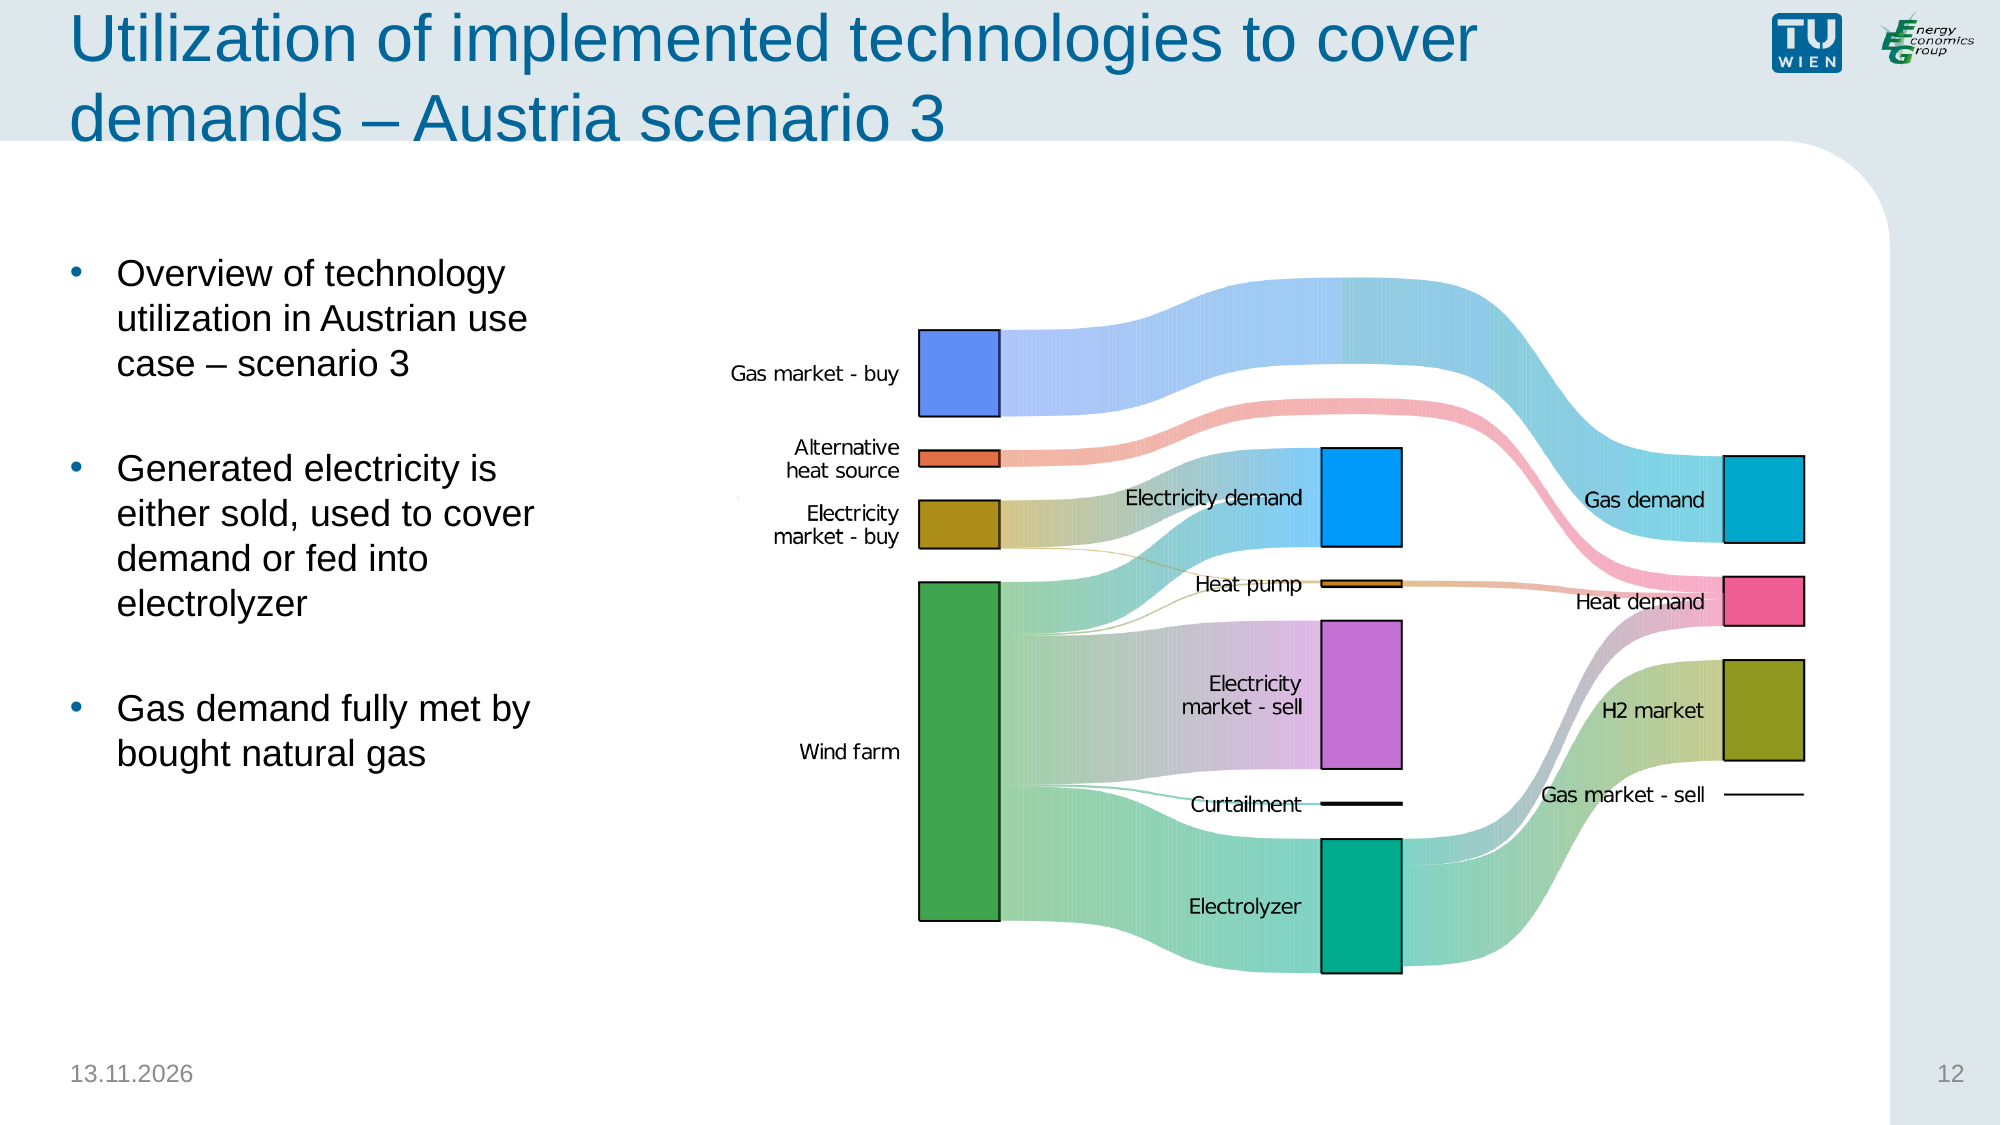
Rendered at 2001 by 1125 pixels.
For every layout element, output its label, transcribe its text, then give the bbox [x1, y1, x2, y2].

picture [1823, 20, 1835, 48]
title Utilization of implemented technologies to cover demands – Austria scenario 3 [55, 0, 1764, 150]
picture [1878, 10, 1974, 70]
picture [1808, 20, 1819, 48]
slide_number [55, 1042, 510, 1103]
picture [1811, 57, 1817, 67]
picture [1788, 28, 1794, 48]
picture [1778, 20, 1803, 25]
picture [629, 232, 1860, 1053]
slide_number 12 [1513, 1042, 1980, 1103]
list Overview of technology utilization in Austrian use case – scenario 3 Generated electricity is either sold, used to cover demand or fed into electrolyzer Gas demand fully met by bought natural gas [55, 242, 597, 1029]
picture [1781, 58, 1791, 67]
